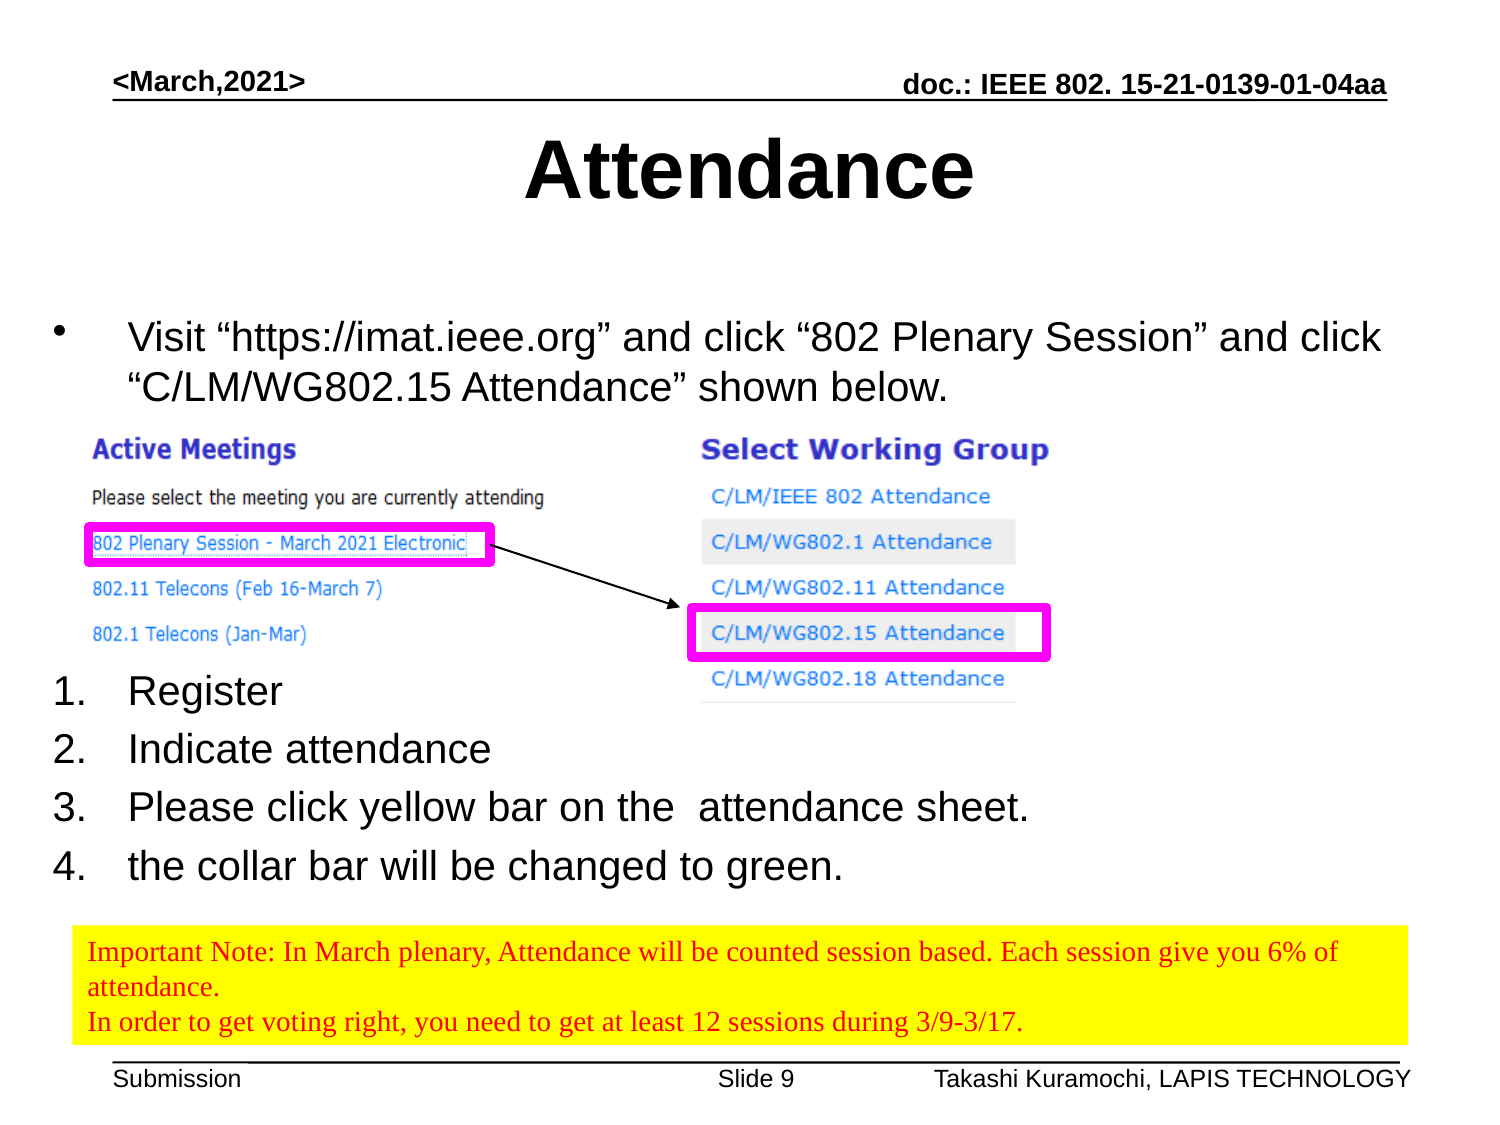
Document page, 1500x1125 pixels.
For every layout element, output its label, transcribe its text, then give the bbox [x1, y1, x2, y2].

footer Takashi Kuramochi, LAPIS TECHNOLOGY [820, 1062, 1413, 1125]
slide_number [112, 62, 375, 98]
text_box Important Note: In March plenary, Attendance will be counted session based. Each session give you 6% of attendance. In order to get voting right, you need to get at least 12 sessions during 3/9-3/17. [72, 925, 1409, 1045]
picture [76, 420, 1128, 703]
slide_number Slide 9 [712, 1062, 800, 1093]
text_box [489, 544, 681, 608]
list Visit “https://imat.ieee.org” and click “802 Plenary Session” and click “C/LM/WG802.15 Attendance” shown below. Register Indicate attendance Please click yellow bar on the attendance sheet. the collar bar will be changed to green. [37, 302, 1425, 978]
title Attendance [112, 112, 1388, 218]
